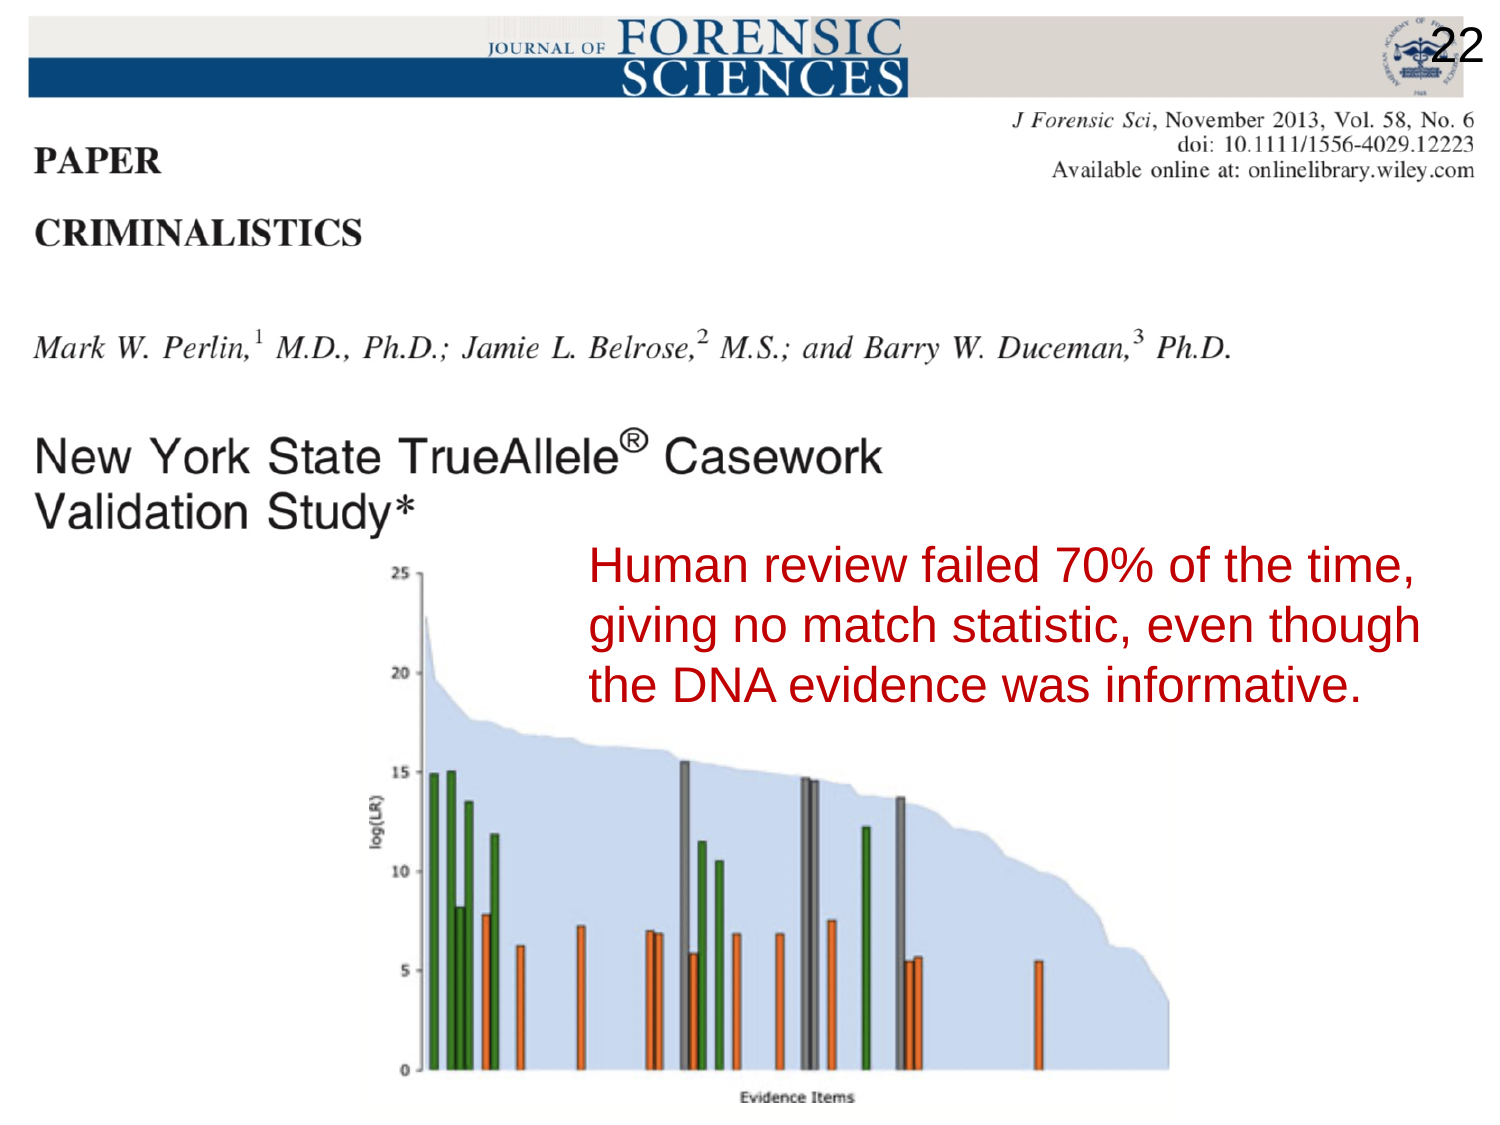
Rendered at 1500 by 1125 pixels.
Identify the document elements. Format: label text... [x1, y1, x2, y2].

text_box Human review failed 70% of the time, giving no match statistic, even though the DNA evidence was informative. [1204, 566, 1437, 720]
picture [0, 0, 1500, 1122]
